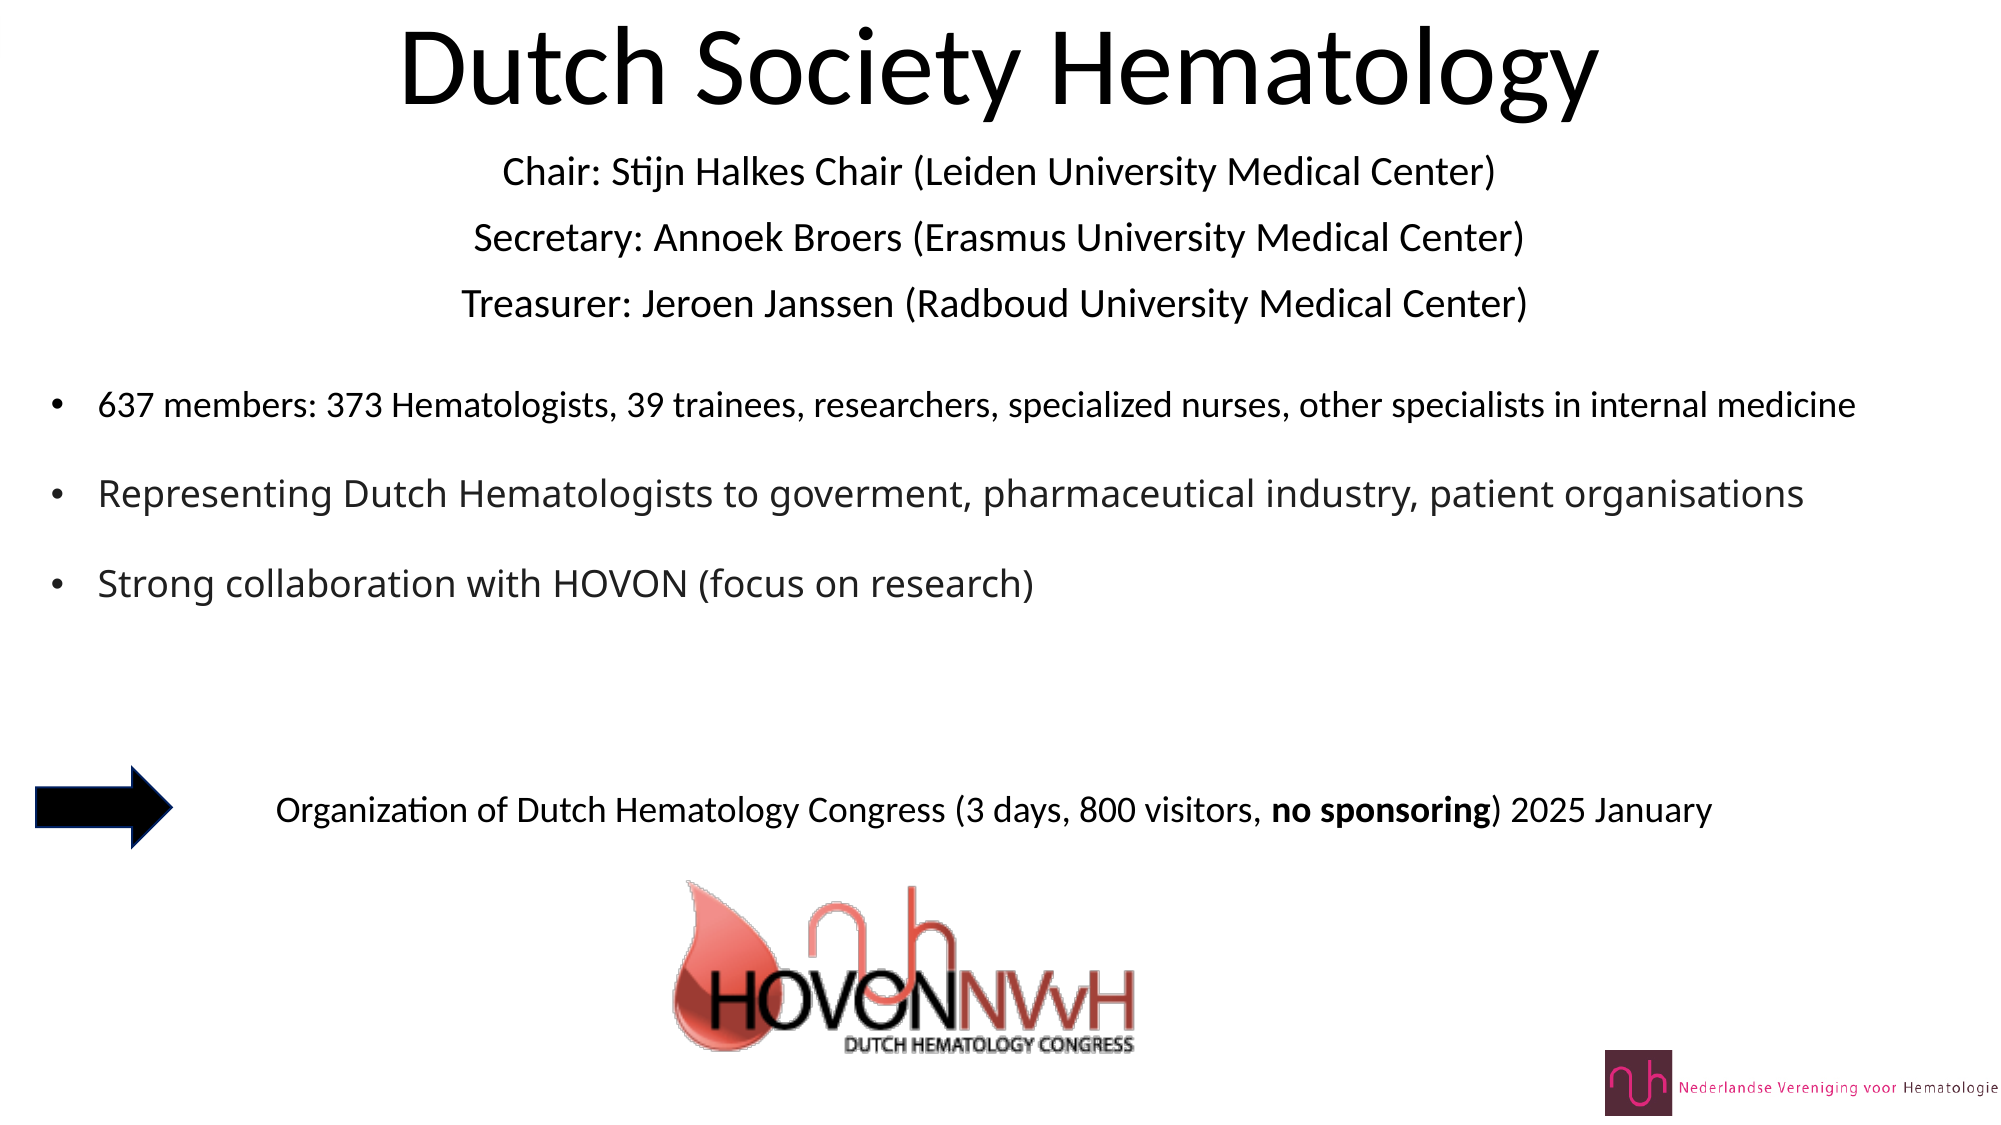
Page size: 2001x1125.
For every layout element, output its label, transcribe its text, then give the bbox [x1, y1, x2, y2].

text_box [35, 765, 174, 850]
picture [1605, 1050, 2000, 1116]
text_box 637 members: 373 Hematologists, 39 trainees, researchers, specialized nurses, other specialists in internal medicine Representing Dutch Hematologists to goverment, pharmaceutical industry, patient organisations Strong collaboration with HOVON (focus on research) Organization of Dutch Hematology Congress (3 days, 800 visitors, no sponsoring) 2025 January [36, 373, 1909, 883]
subtitle Dutch Society Hematology Chair: Stijn Halkes Chair (Leiden University Medical Center) Secretary: Annoek Broers (Erasmus University Medical Center) Treasurer: Jeroen Janssen (Radboud University Medical Center) [0, 0, 2000, 498]
picture [639, 858, 1163, 1069]
